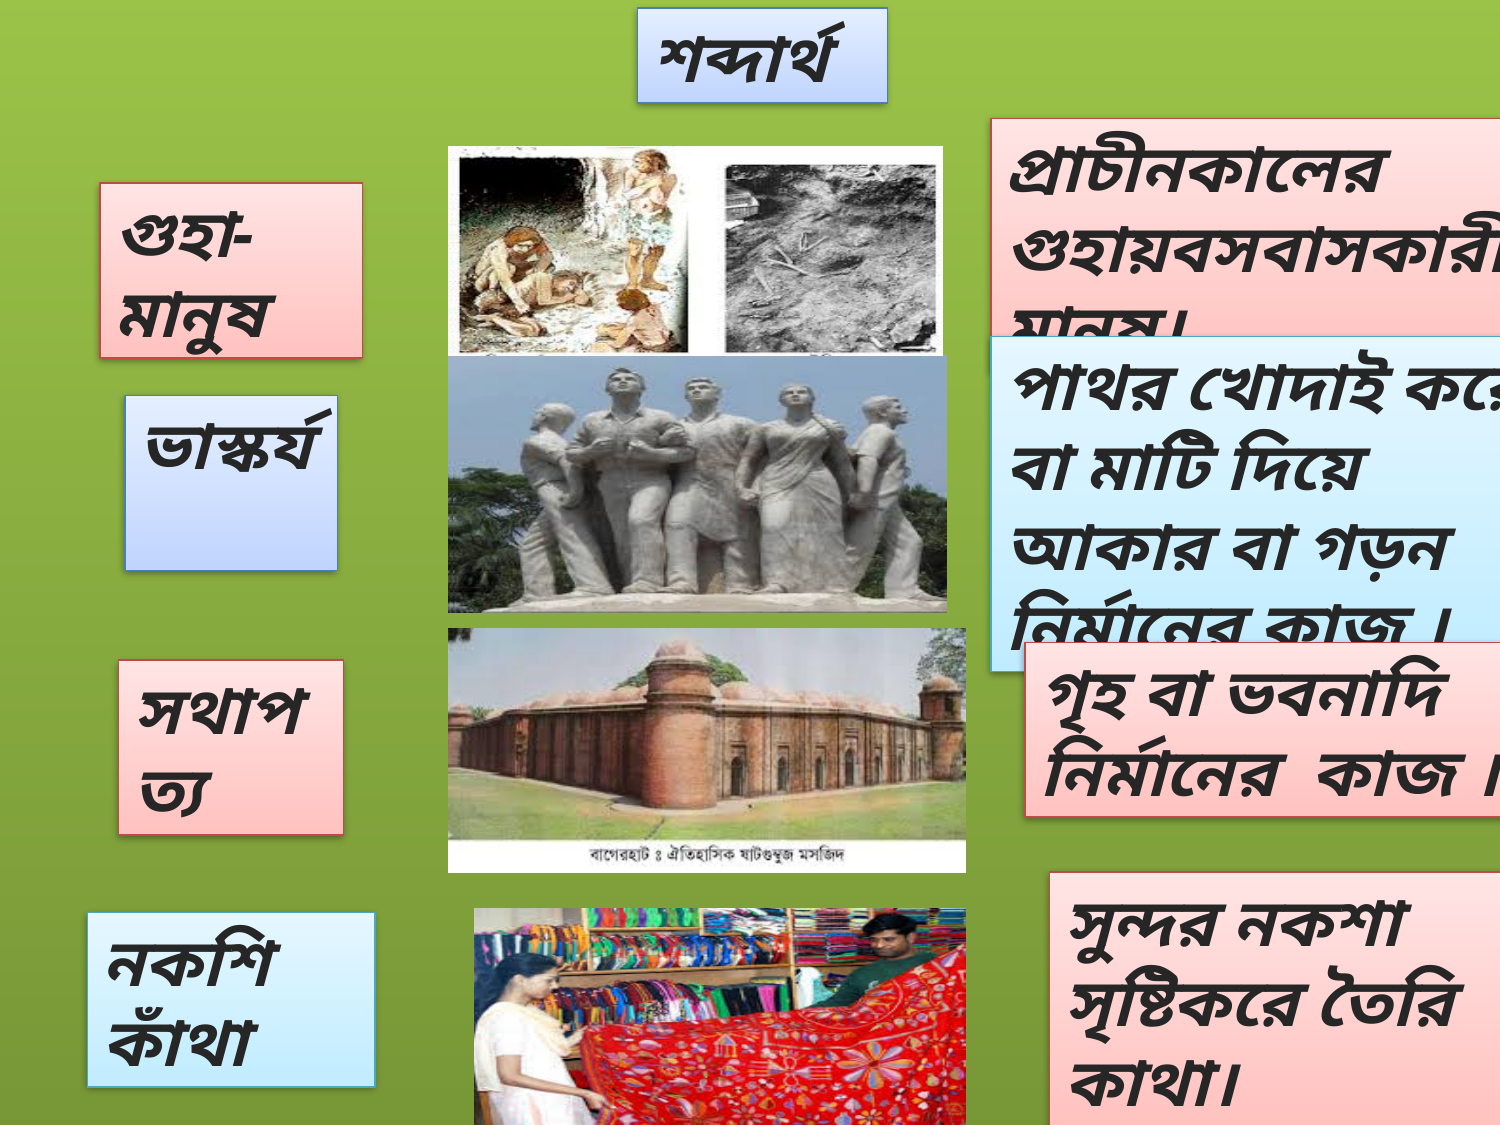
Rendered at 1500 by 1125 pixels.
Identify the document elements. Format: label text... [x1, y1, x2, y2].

picture [448, 146, 948, 613]
text_box গৃহ বা ভবনাদি নির্মানের কাজ । [1024, 642, 1500, 818]
text_box পাথর খোদাই করে বা মাটি দিয়ে আকার বা গড়ন নির্মানের কাজ । [990, 336, 1500, 672]
text_box সুন্দর নকশা সৃষ্টিকরে তৈরি কাথা। [1049, 871, 1500, 1125]
text_box প্রাচীনকালের গুহায়বসবাসকারী মানুষ। [990, 118, 1500, 335]
text_box নকশি কাঁথা [87, 912, 376, 1088]
text_box গুহা-মানুষ [99, 182, 363, 359]
picture [474, 908, 966, 1125]
picture [448, 628, 966, 873]
text_box [0, 0, 1500, 1125]
text_box শব্দার্থ [637, 7, 888, 104]
text_box সথাপত্য [118, 659, 344, 836]
text_box ভাস্কর্য [124, 395, 338, 571]
